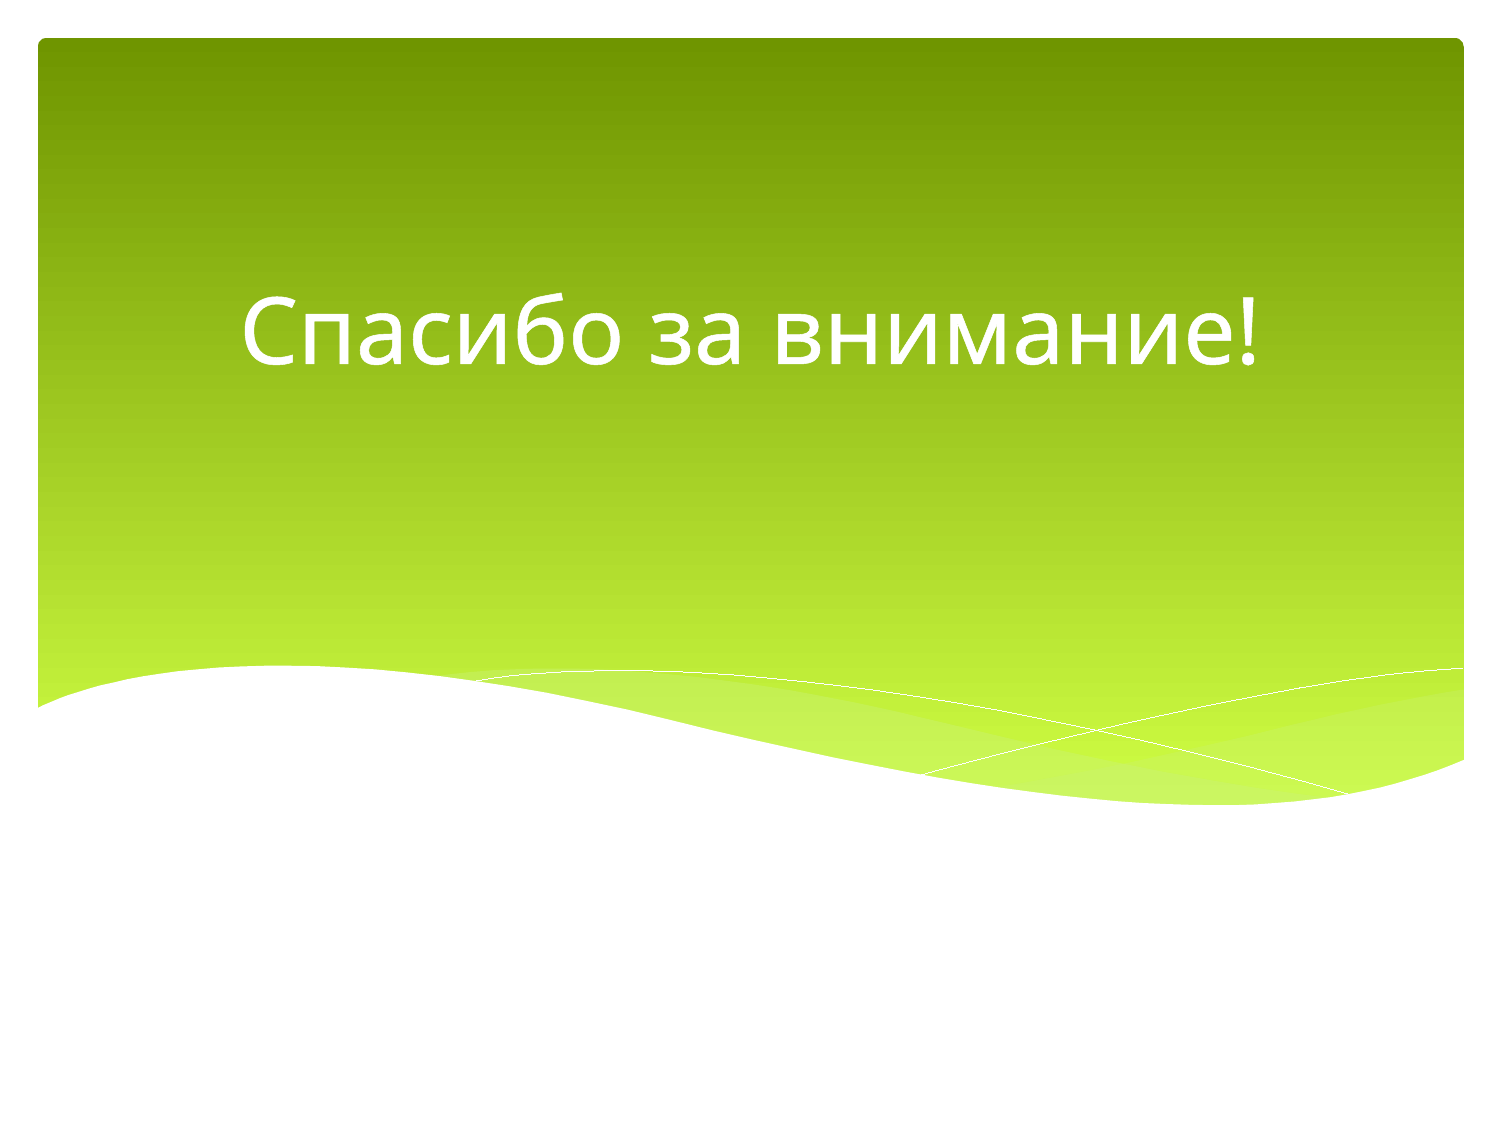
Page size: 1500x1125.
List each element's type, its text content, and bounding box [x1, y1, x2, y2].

list Спасибо за внимание! [224, 235, 1278, 390]
